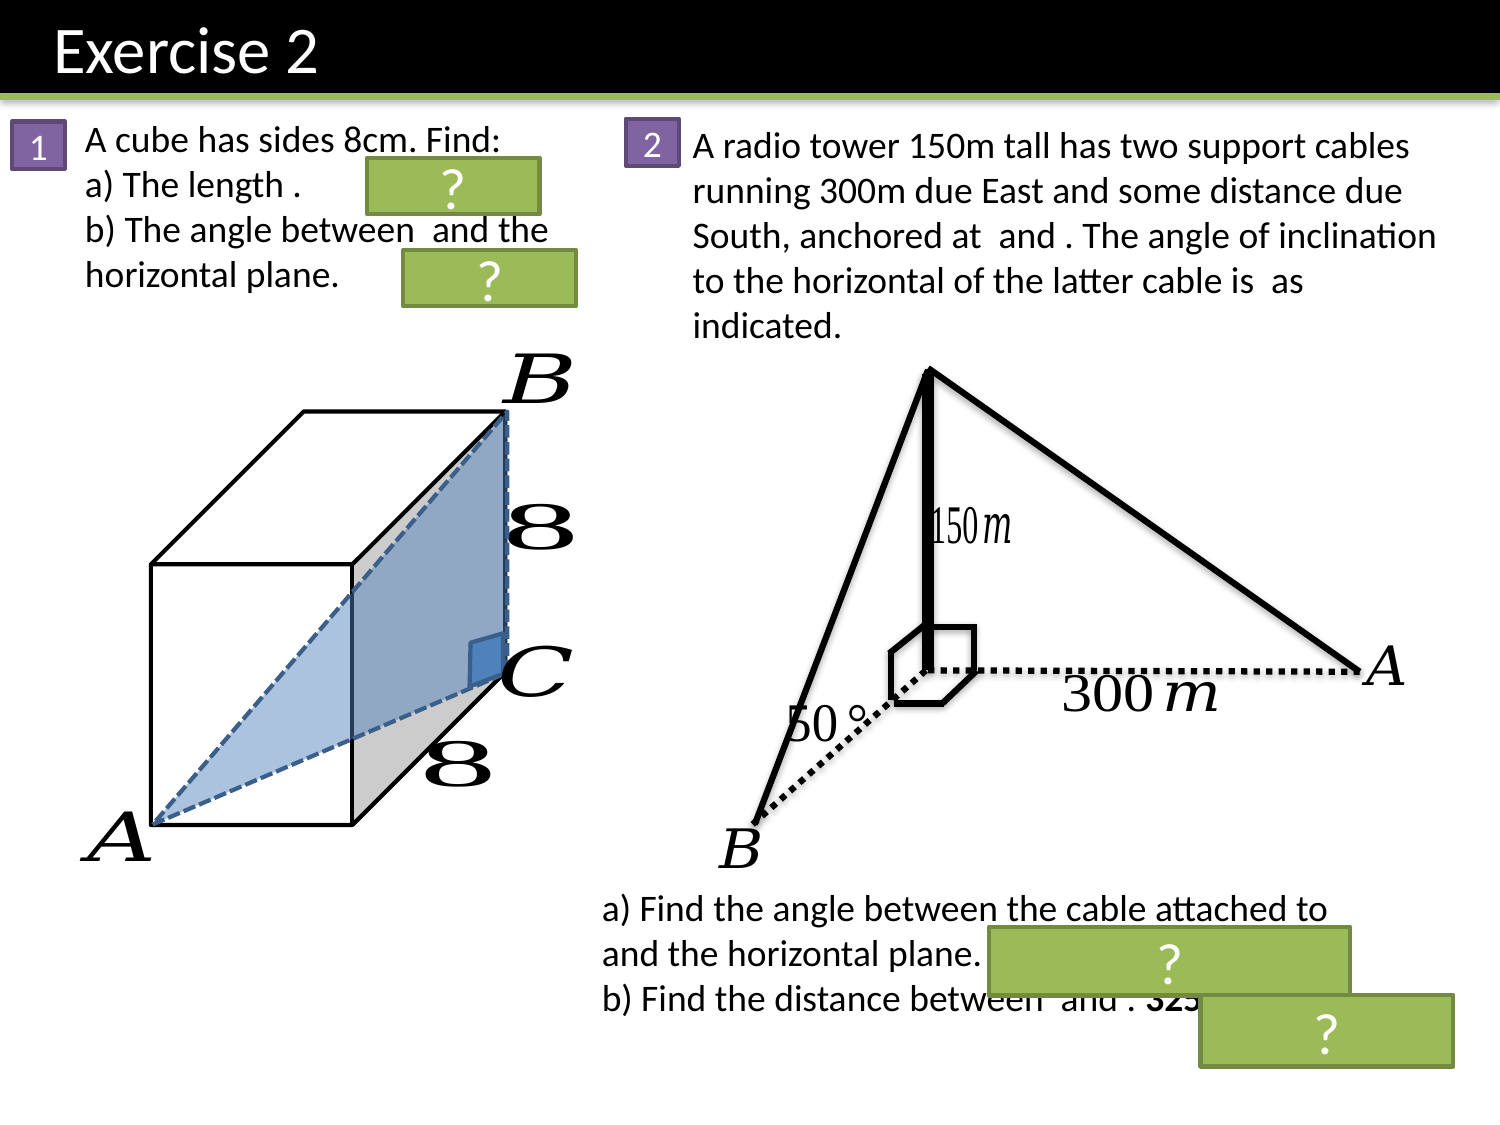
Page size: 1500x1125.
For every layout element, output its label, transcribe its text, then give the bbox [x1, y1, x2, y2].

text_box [927, 367, 1360, 672]
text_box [754, 369, 929, 825]
text_box 2 [624, 117, 681, 168]
text_box ? [365, 156, 542, 216]
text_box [888, 624, 926, 654]
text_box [152, 411, 508, 825]
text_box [0, 0, 1500, 99]
text_box 1 [10, 119, 67, 171]
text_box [942, 670, 977, 704]
text_box ? [1198, 993, 1455, 1069]
text_box ? [987, 925, 1352, 998]
text_box ? [401, 248, 578, 308]
